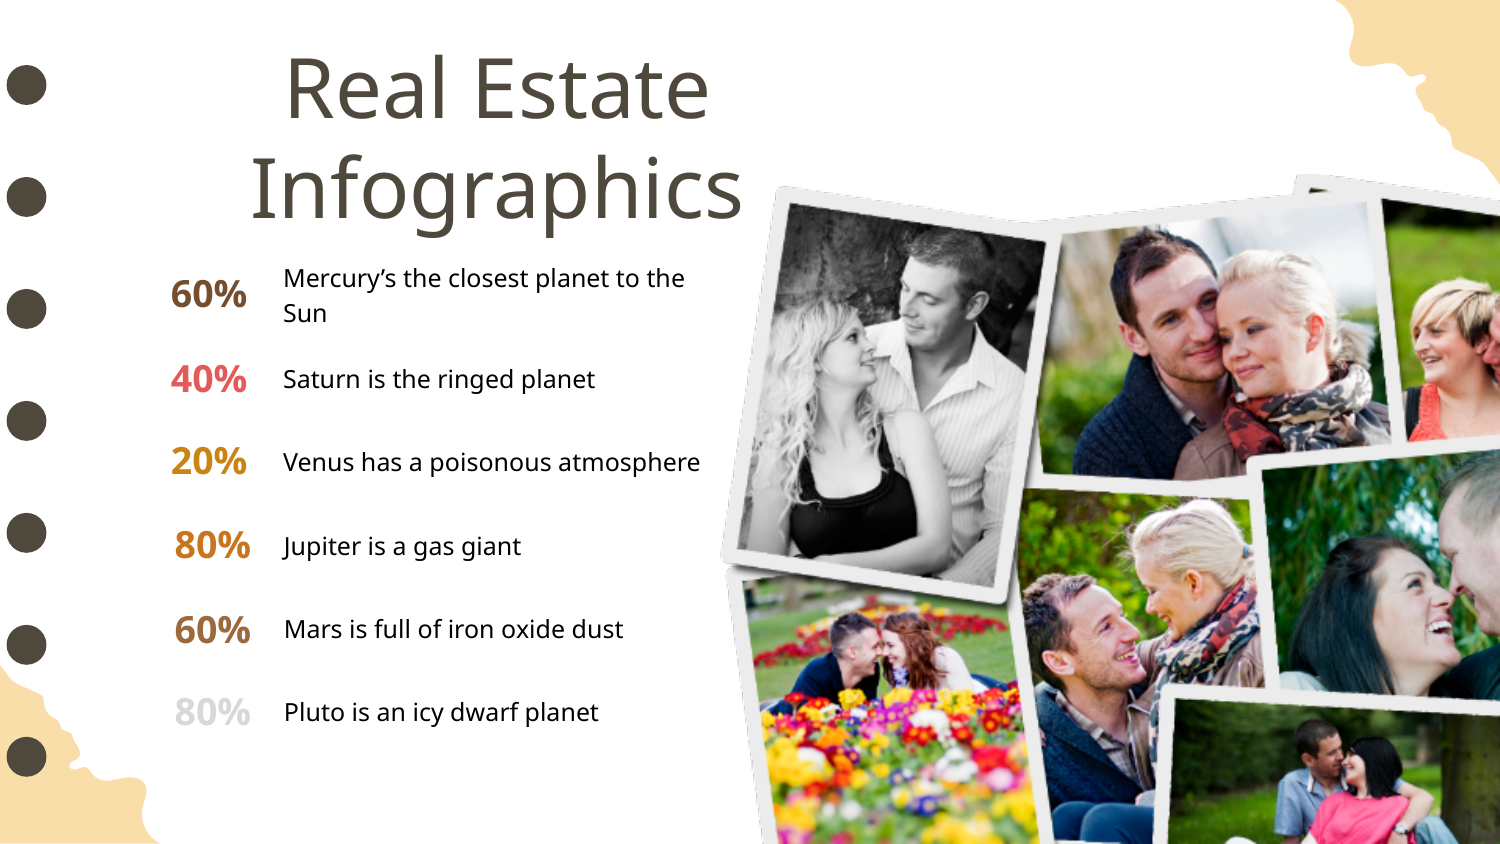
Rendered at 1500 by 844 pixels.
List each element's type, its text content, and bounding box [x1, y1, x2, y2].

title Real Estate Infographics [37, 95, 959, 175]
text_box 20% [150, 434, 269, 485]
text_box 80% [153, 685, 273, 736]
text_box Venus has a poisonous atmosphere [268, 418, 599, 501]
text_box Mars is full of iron oxide dust [269, 585, 599, 668]
text_box 40% [150, 352, 269, 403]
text_box Mercury’s the closest planet to the Sun [268, 251, 599, 334]
text_box Pluto is an icy dwarf planet [269, 668, 599, 751]
text_box 60% [153, 603, 273, 654]
text_box 60% [150, 267, 269, 318]
picture [599, 174, 1500, 844]
text_box 80% [153, 518, 273, 569]
text_box Saturn is the ringed planet [268, 335, 599, 417]
text_box Jupiter is a gas giant [269, 501, 599, 584]
